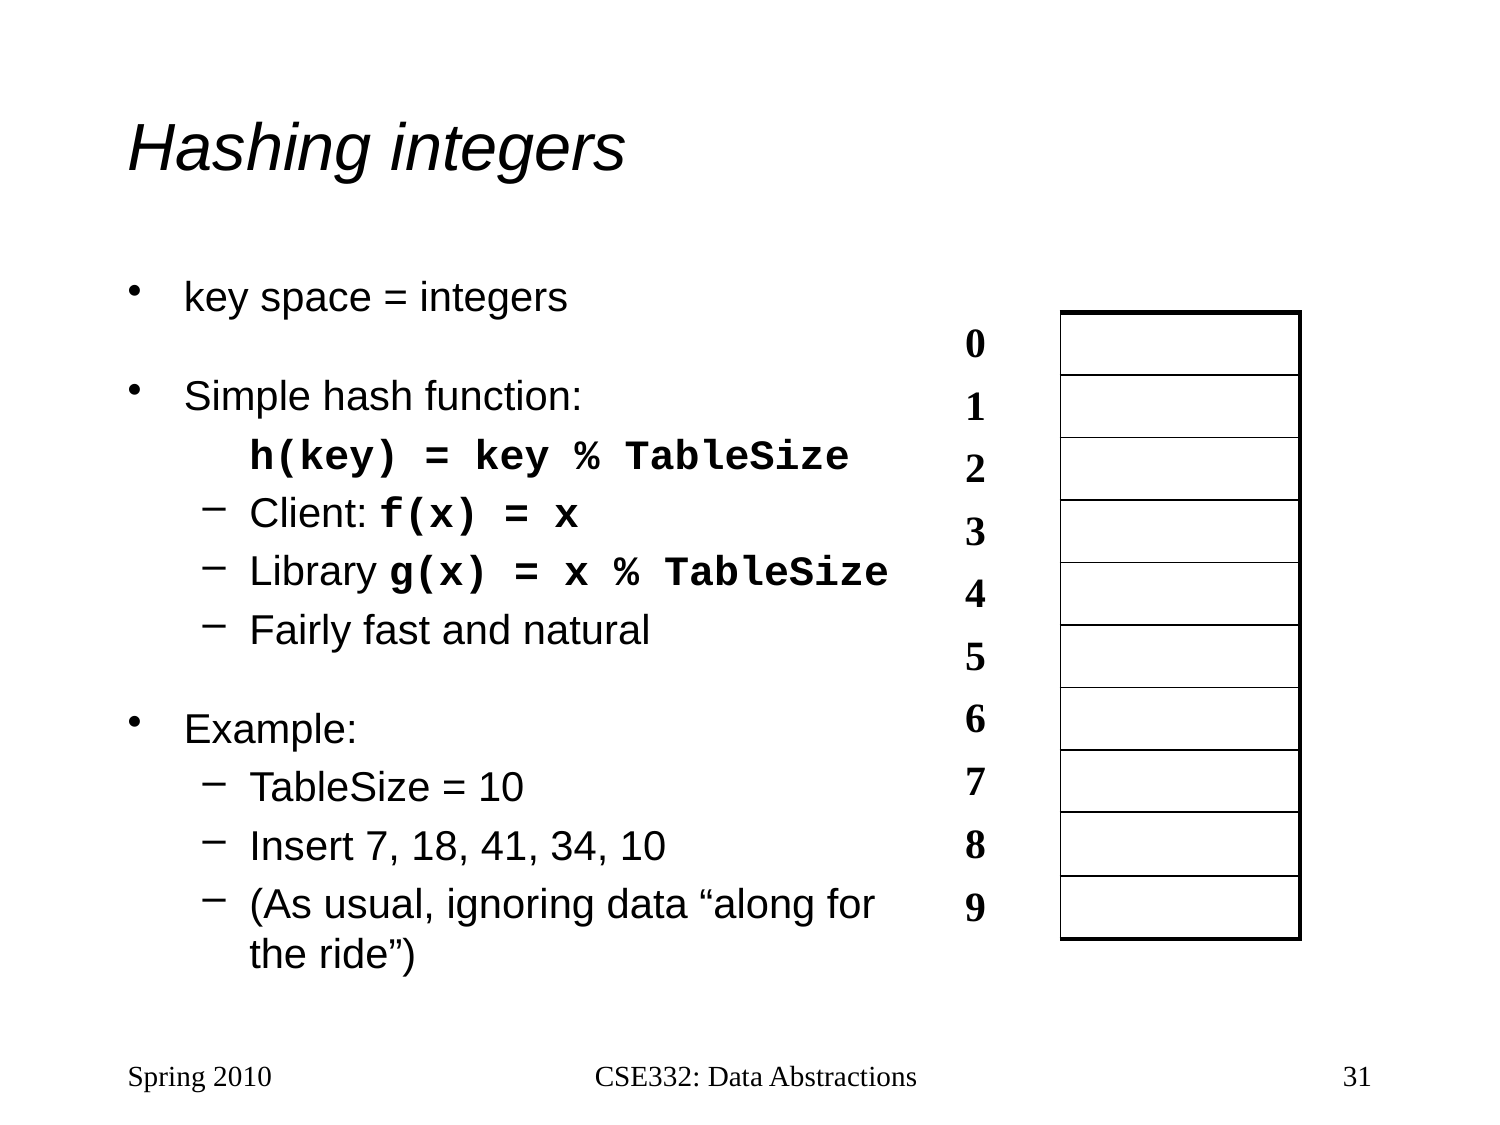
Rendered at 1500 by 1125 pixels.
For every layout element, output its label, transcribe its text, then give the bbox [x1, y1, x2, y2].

list key space = integers Simple hash function: h(key) = key % TableSize Client: f(x) = x Library g(x) = x % TableSize Fairly fast and natural Example: TableSize = 10 Insert 7, 18, 41, 34, 10 (As usual, ignoring data “along for the ride”) [112, 262, 913, 1038]
table_cell 1 [950, 375, 1060, 437]
table_cell 5 [950, 625, 1060, 687]
title Hashing integers [112, 49, 1388, 238]
table_cell [1061, 688, 1298, 749]
table_cell [1061, 376, 1298, 437]
table_cell [1061, 438, 1298, 499]
table_cell 4 [950, 562, 1060, 625]
table_cell [1061, 751, 1298, 811]
table_header [1061, 315, 1298, 374]
table_cell 6 [950, 687, 1060, 750]
table_cell 8 [950, 812, 1060, 876]
slide_number Spring 2010 [112, 1049, 426, 1125]
table_cell [1061, 813, 1298, 875]
slide_number 31 [1074, 1049, 1388, 1125]
table_cell [1061, 563, 1298, 624]
table_cell 7 [950, 750, 1060, 812]
table_cell [1061, 626, 1298, 687]
table_cell [1061, 501, 1298, 562]
table_cell 3 [950, 500, 1060, 562]
table_cell 2 [950, 437, 1060, 500]
footer CSE332: Data Abstractions [474, 1049, 1038, 1125]
table_cell [1061, 877, 1298, 937]
table_cell 9 [950, 876, 1060, 939]
table_header 0 [950, 313, 1060, 375]
